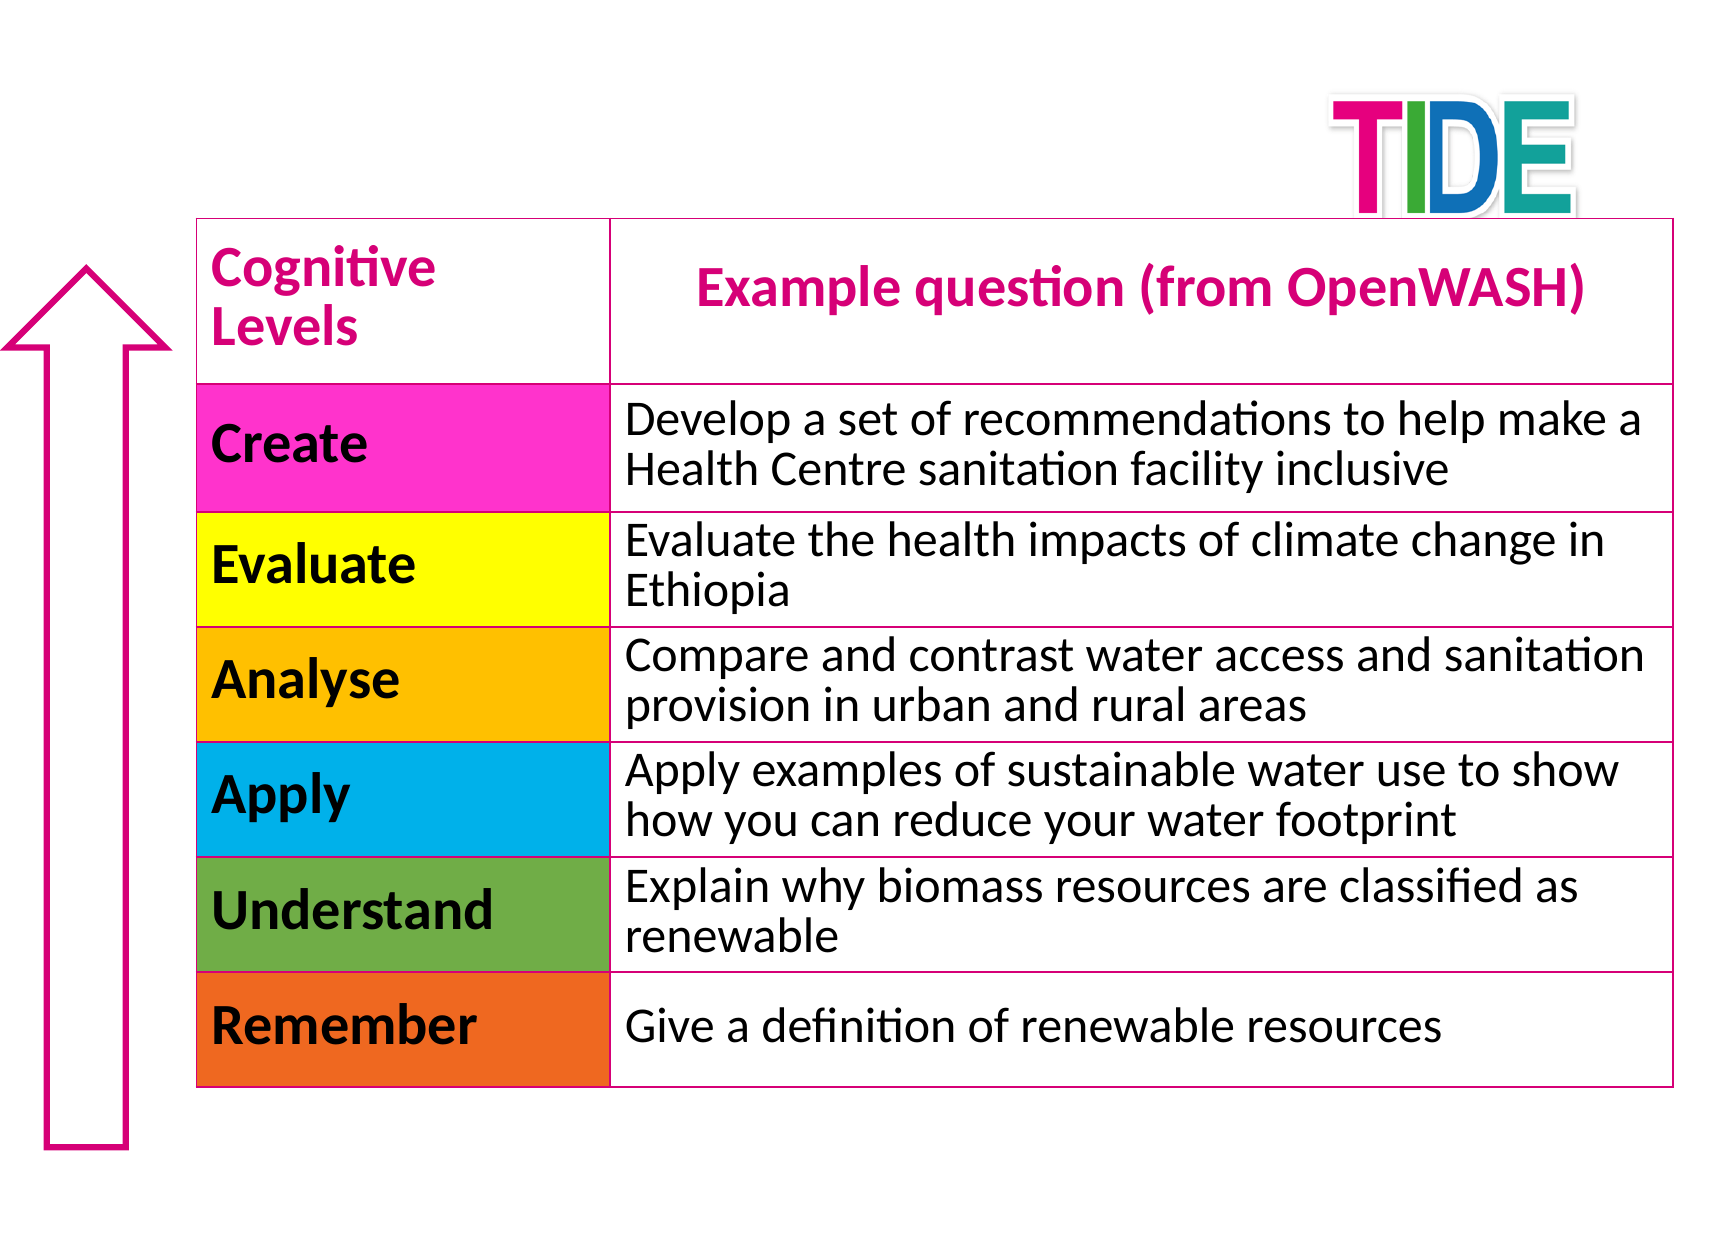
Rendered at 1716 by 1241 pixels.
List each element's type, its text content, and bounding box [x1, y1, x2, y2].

table_header Example question (from OpenWASH) [611, 219, 1672, 383]
table_cell Analyse [197, 628, 609, 741]
table_cell Create [197, 385, 609, 511]
table_cell Apply examples of sustainable water use to show how you can reduce your water footprint [611, 743, 1672, 856]
table_cell Evaluate [197, 513, 609, 626]
table_cell Apply [197, 743, 609, 856]
table_cell Explain why biomass resources are classified as renewable [611, 858, 1672, 971]
table_cell Understand [197, 858, 609, 971]
table_cell Remember [197, 973, 609, 1086]
table_cell Give a definition of renewable resources [611, 973, 1672, 1086]
table_cell Evaluate the health impacts of climate change in Ethiopia [611, 513, 1672, 626]
table_cell Develop a set of recommendations to help make a Health Centre sanitation facility inclusive [611, 385, 1672, 511]
text_box [4, 267, 168, 1149]
table_header Cognitive Levels [197, 219, 609, 383]
picture [1323, 87, 1584, 218]
table_cell Compare and contrast water access and sanitation provision in urban and rural areas [611, 628, 1672, 741]
